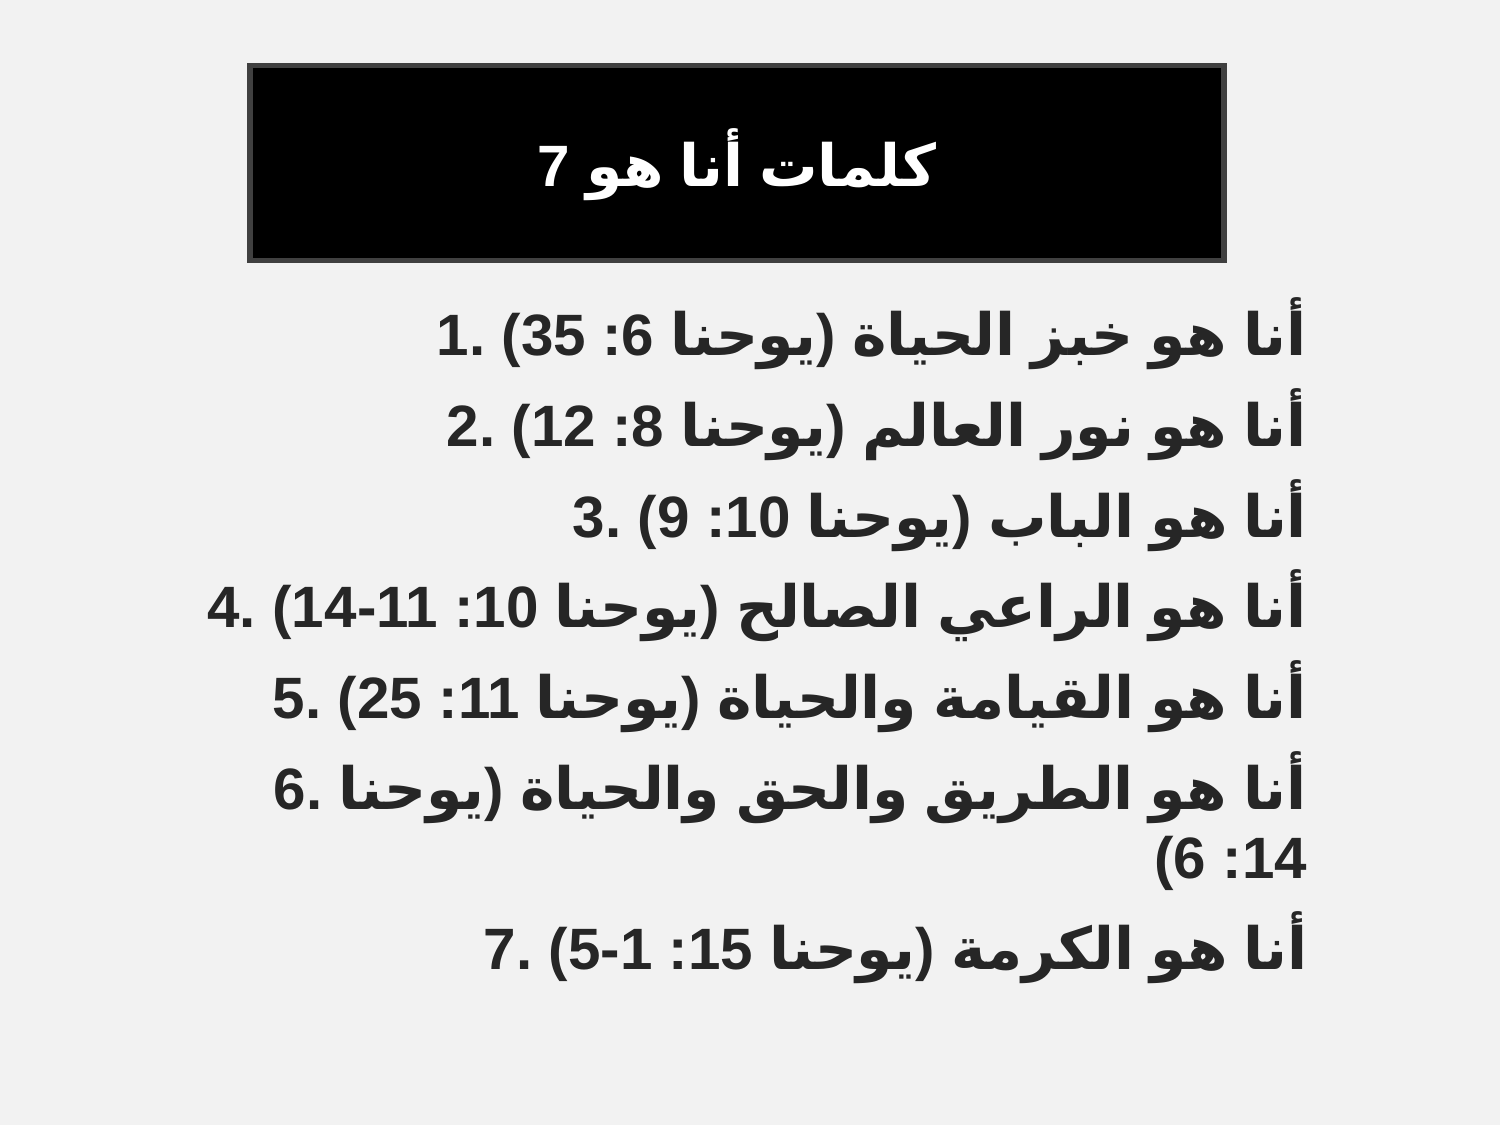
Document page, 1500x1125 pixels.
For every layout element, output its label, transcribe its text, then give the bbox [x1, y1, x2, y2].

list 1. أنا هو خبز الحياة (يوحنا 6: 35) 2. أنا هو نور العالم (يوحنا 8: 12) 3. أنا هو الباب (يوحنا 10: 9) 4. أنا هو الراعي الصالح (يوحنا 10: 11-14) 5. أنا هو القيامة والحياة (يوحنا 11: 25) 6. أنا هو الطريق والحق والحياة (يوحنا 14: 6) 7. أنا هو الكرمة (يوحنا 15: 1-5) [177, 289, 1323, 995]
title The Purpose of Miracles [247, 63, 1227, 263]
text_box 7 كلمات أنا هو [249, 120, 1224, 206]
